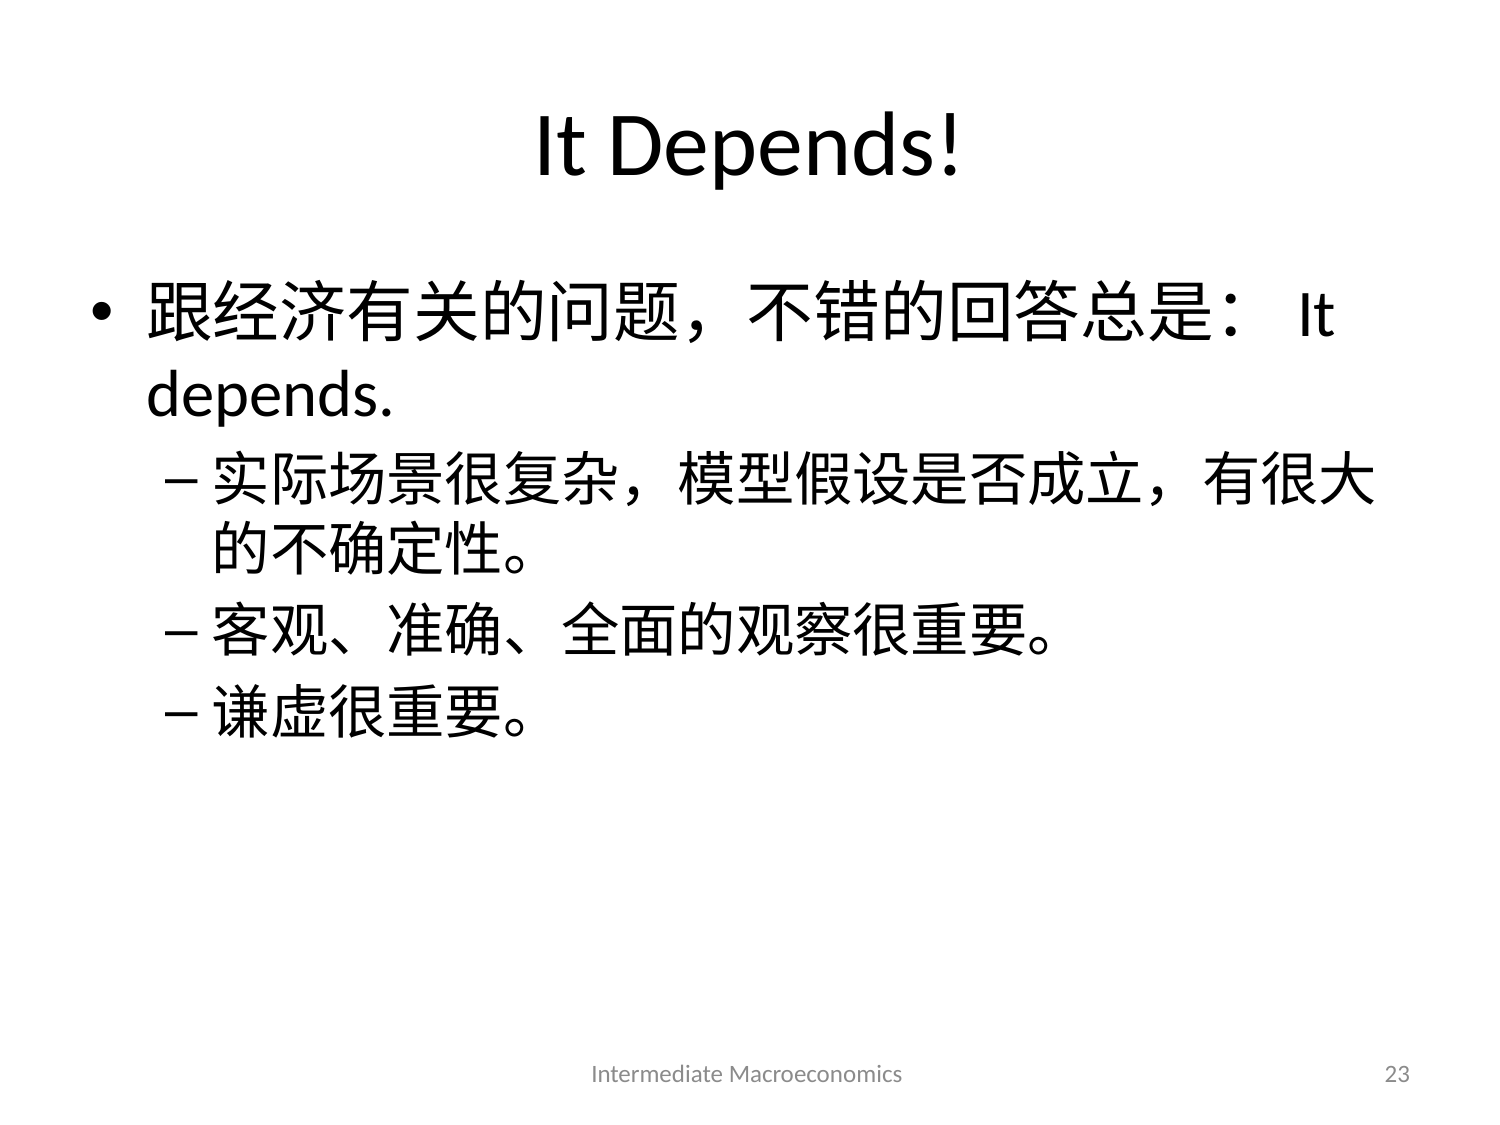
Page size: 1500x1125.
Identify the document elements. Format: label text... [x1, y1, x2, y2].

title It Depends! [75, 45, 1425, 233]
slide_number 23 [1074, 1042, 1425, 1103]
list 跟经济有关的问题，不错的回答总是：It depends. 实际场景很复杂，模型假设是否成立，有很大的不确定性。 客观、准确、全面的观察很重要。 谦虚很重要。 [75, 262, 1425, 1005]
footer Intermediate Macroeconomics [512, 1042, 988, 1103]
